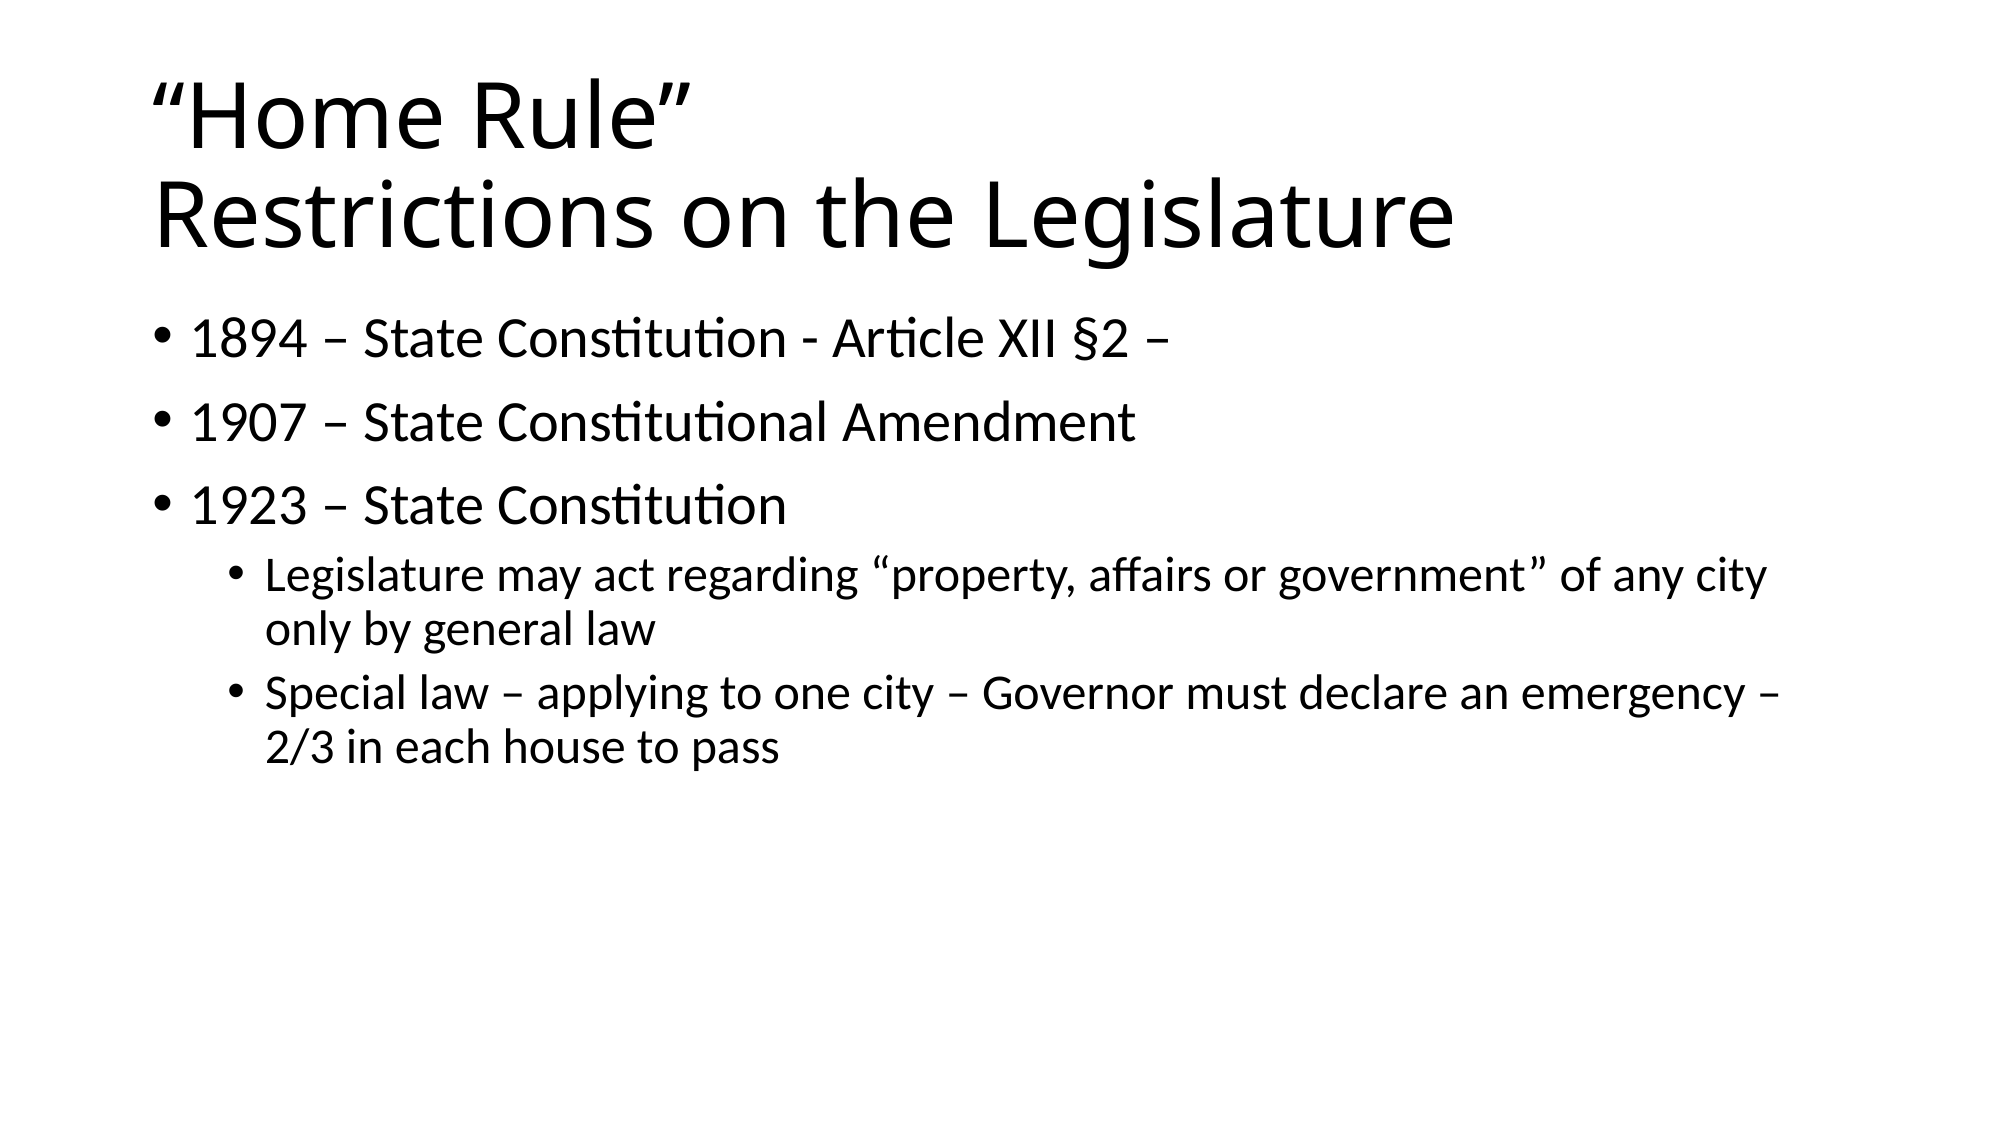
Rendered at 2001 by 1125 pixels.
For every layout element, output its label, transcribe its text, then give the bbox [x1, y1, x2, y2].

title “Home Rule” Restrictions on the Legislature [137, 59, 1863, 278]
list 1894 – State Constitution - Article XII §2 – 1907 – State Constitutional Amendment 1923 – State Constitution Legislature may act regarding “property, affairs or government” of any city only by general law Special law – applying to one city – Governor must declare an emergency – 2/3 in each house to pass [137, 299, 1863, 1014]
